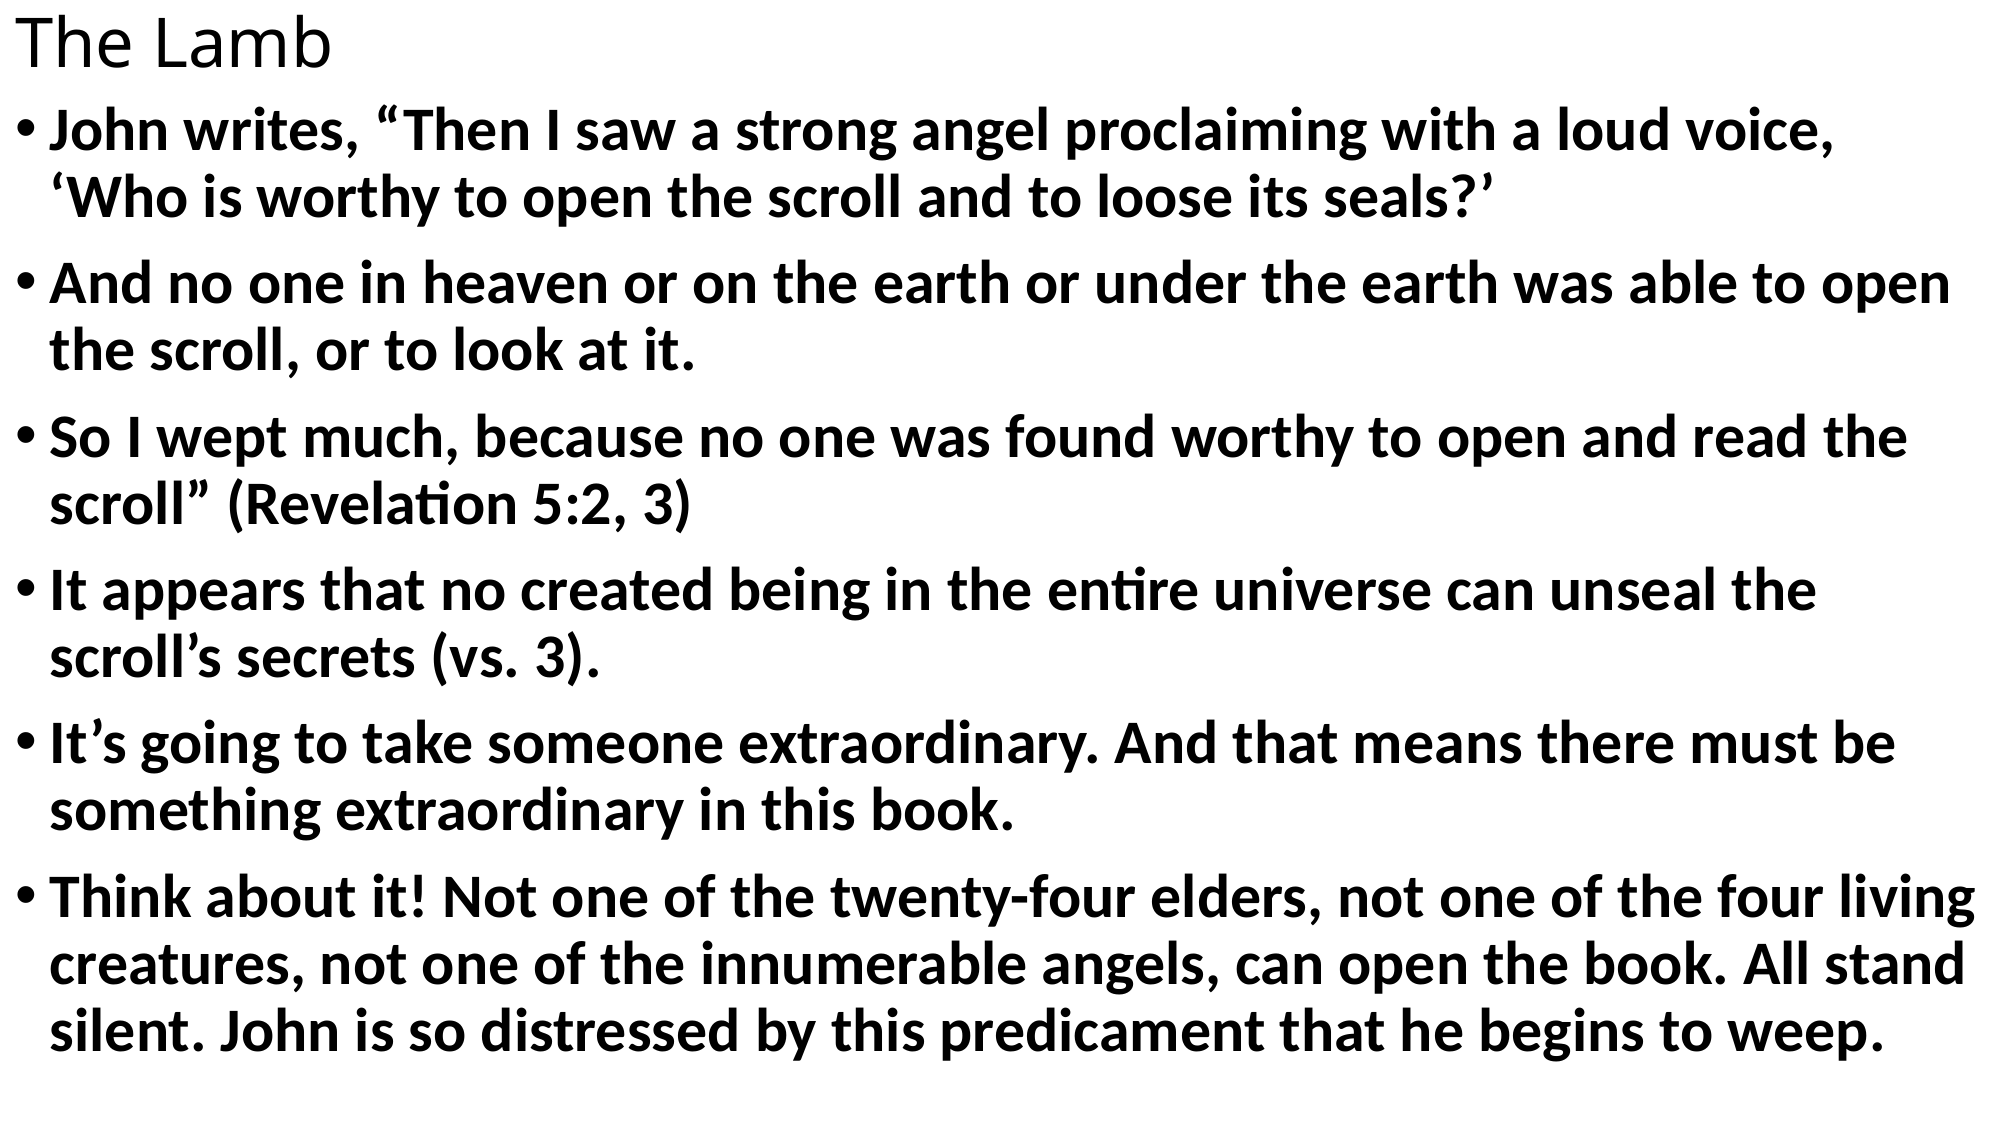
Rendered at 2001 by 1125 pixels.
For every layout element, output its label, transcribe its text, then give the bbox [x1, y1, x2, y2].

title The Lamb [0, 0, 2000, 89]
list John writes, “Then I saw a strong angel proclaiming with a loud voice, ‘Who is worthy to open the scroll and to loose its seals?’ And no one in heaven or on the earth or under the earth was able to open the scroll, or to look at it. So I wept much, because no one was found worthy to open and read the scroll” (Revelation 5:2, 3) It appears that no created being in the entire universe can unseal the scroll’s secrets (vs. 3). It’s going to take someone extraordinary. And that means there must be something extraordinary in this book. Think about it! Not one of the twenty-four elders, not one of the four living creatures, not one of the innumerable angels, can open the book. All stand silent. John is so distressed by this predicament that he begins to weep. [0, 89, 2000, 1125]
